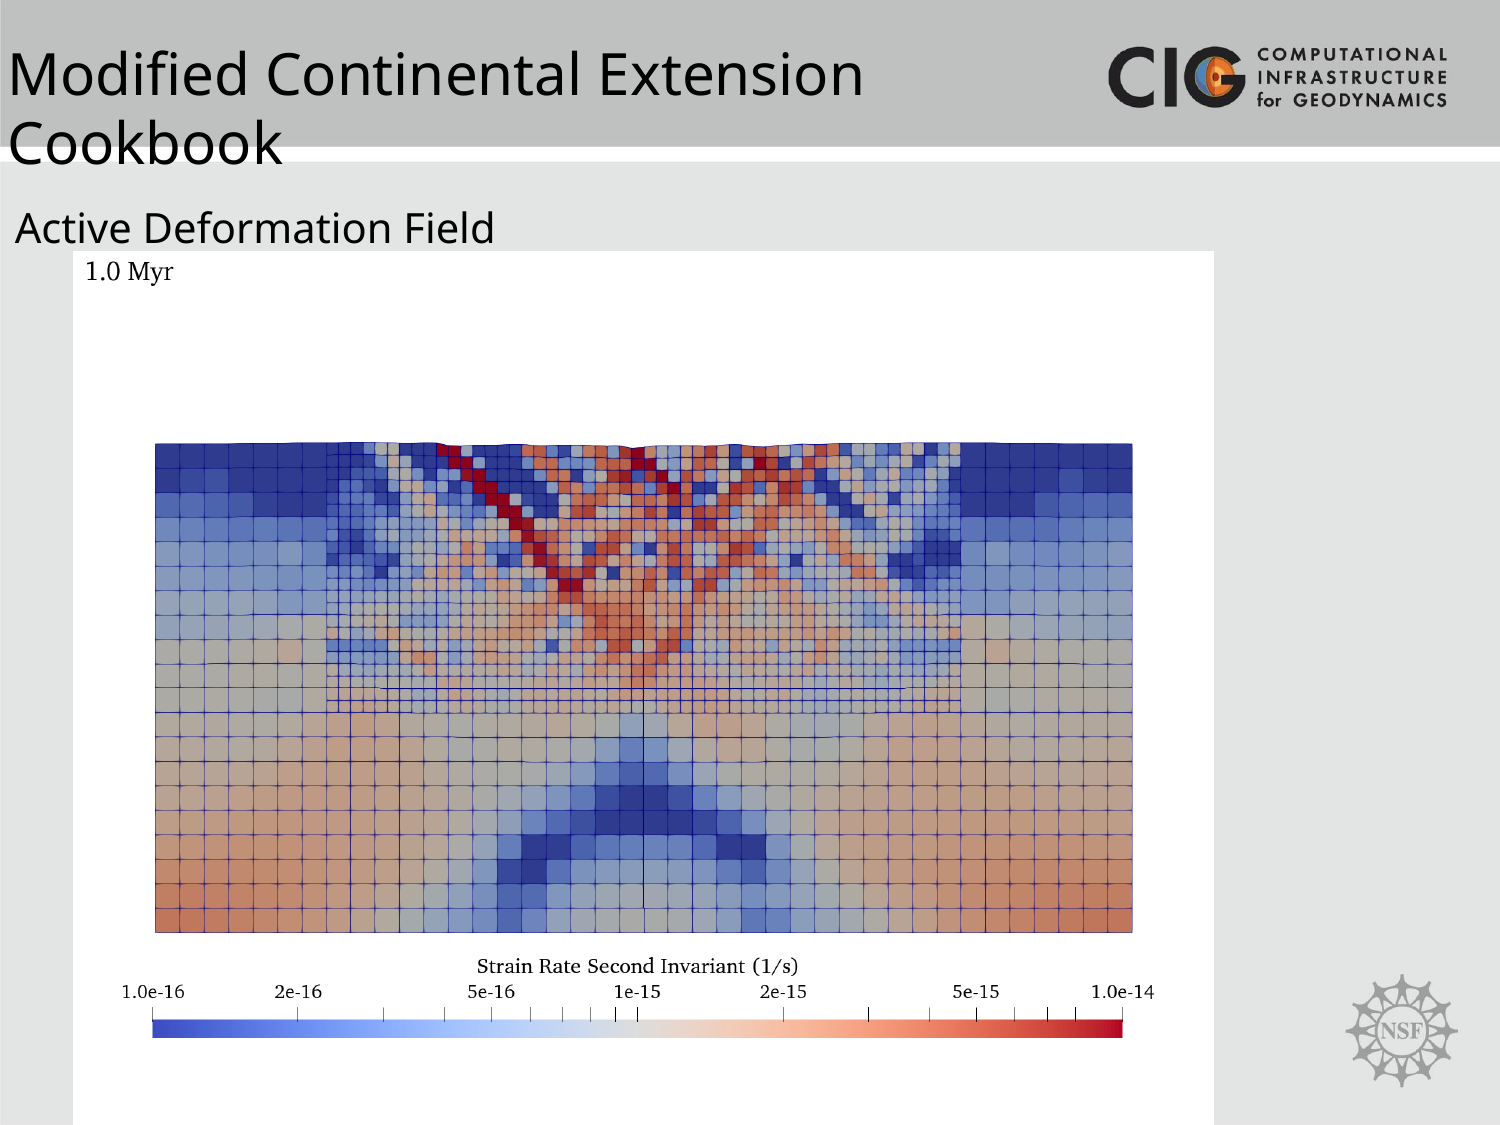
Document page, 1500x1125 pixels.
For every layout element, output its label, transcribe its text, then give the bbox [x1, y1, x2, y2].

text_box Active Deformation Field [0, 169, 1197, 260]
picture [0, 0, 1500, 1125]
text_box Modified Continental Extension Cookbook [0, 29, 1103, 169]
